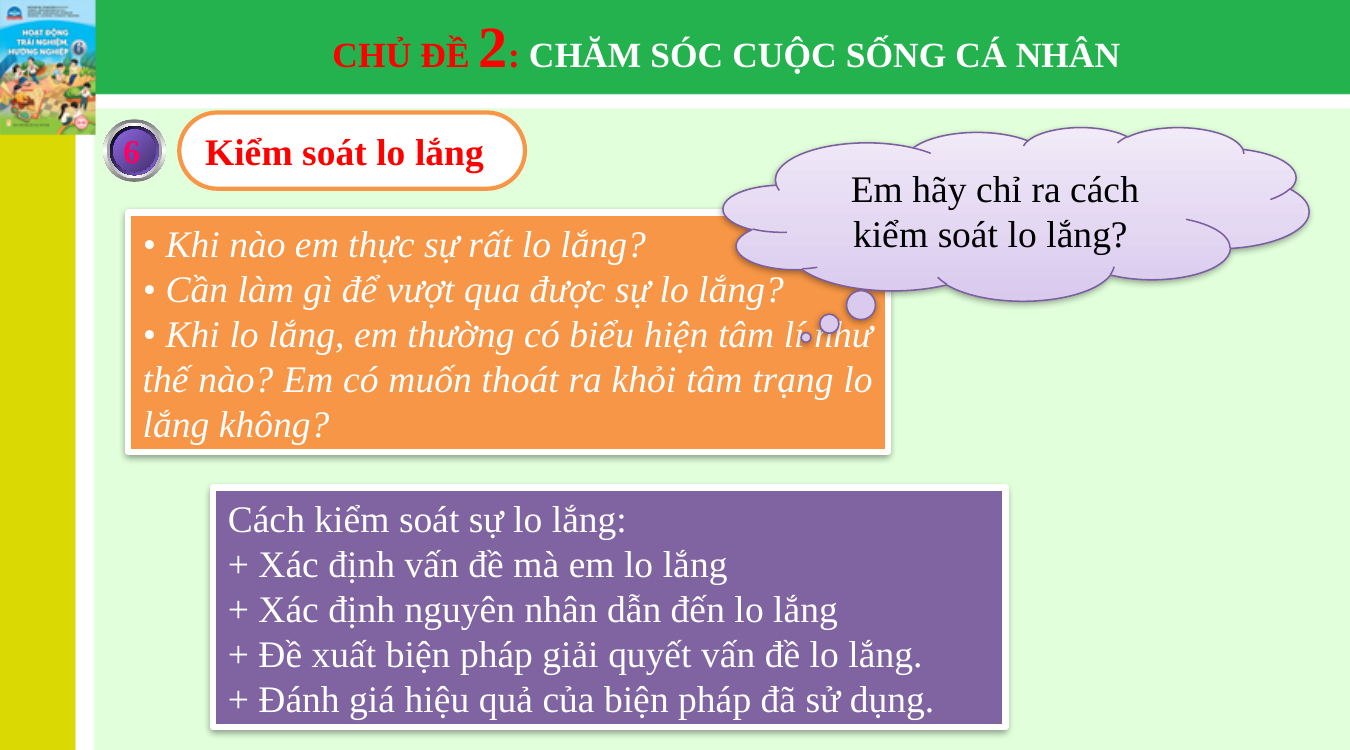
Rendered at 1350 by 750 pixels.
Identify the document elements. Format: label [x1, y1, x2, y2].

picture [0, 0, 1350, 750]
text_box [102, 119, 166, 183]
picture [22, 29, 69, 37]
